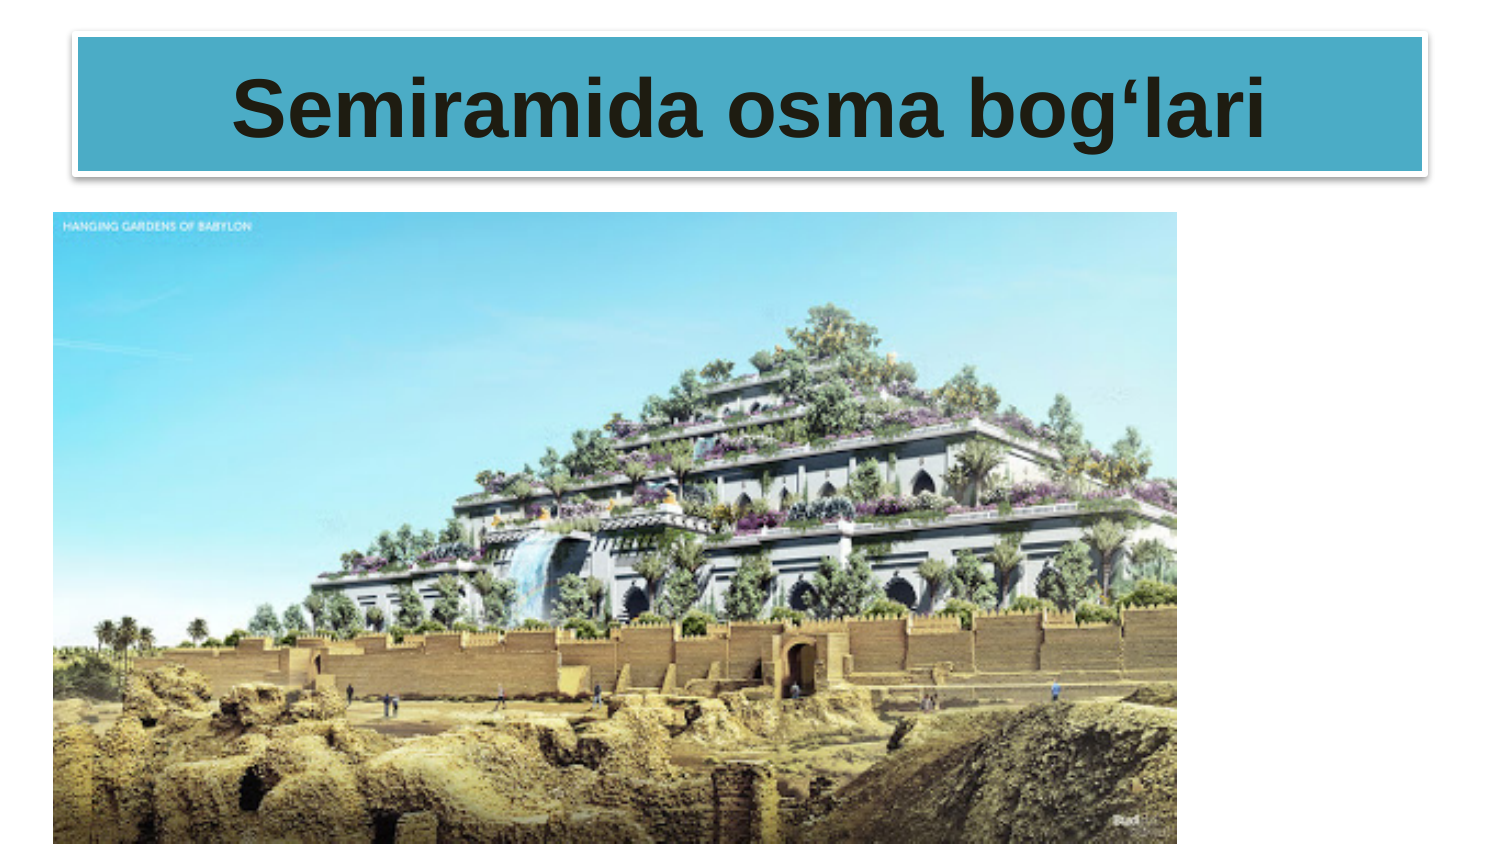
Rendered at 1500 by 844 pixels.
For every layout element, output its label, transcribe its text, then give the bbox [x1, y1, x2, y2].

title Semiramida osma bog‘lari [72, 31, 1428, 177]
picture [53, 211, 1177, 844]
